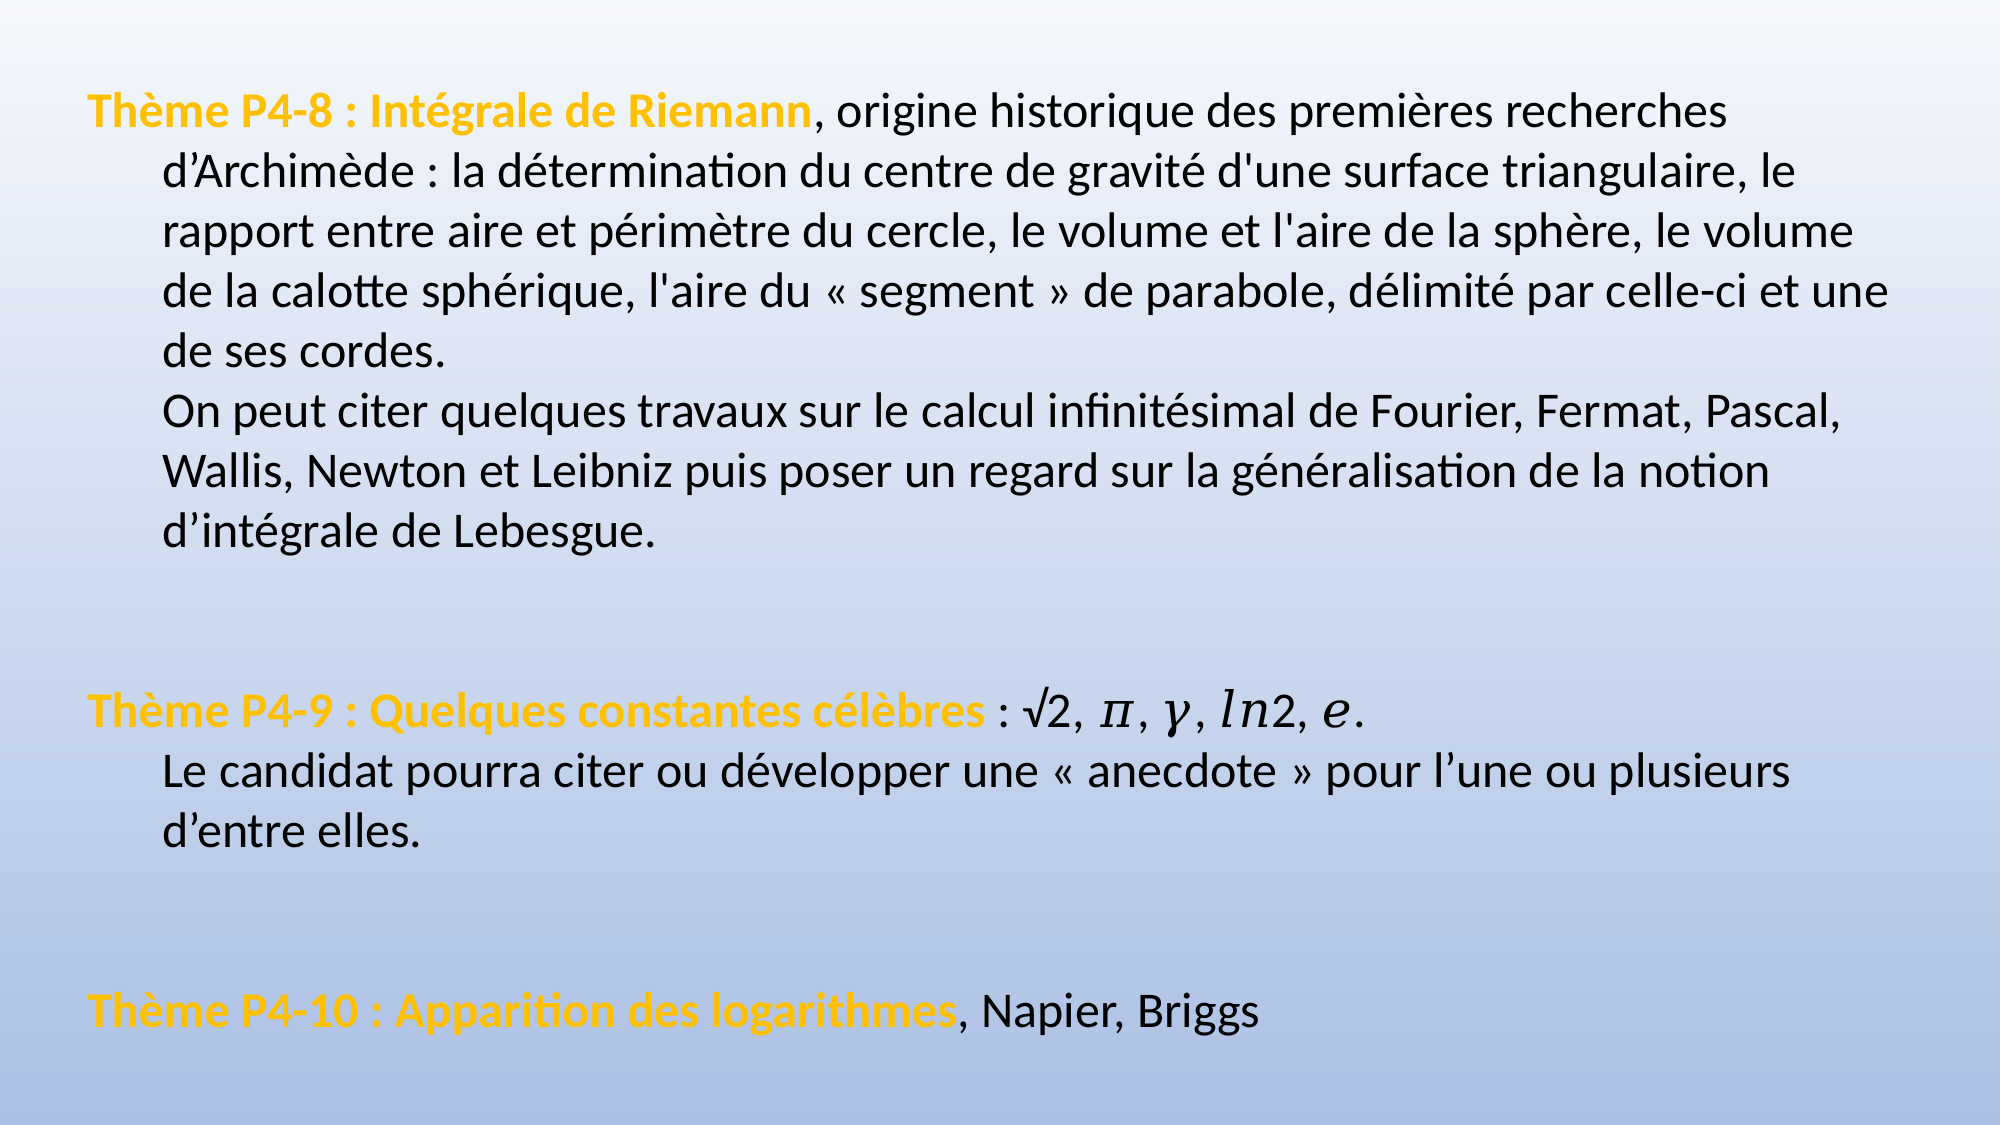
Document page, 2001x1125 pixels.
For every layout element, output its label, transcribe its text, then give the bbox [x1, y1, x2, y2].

text_box Thème P4-8 : Intégrale de Riemann, origine historique des premières recherches d’Archimède : la détermination du centre de gravité d'une surface triangulaire, le rapport entre aire et périmètre du cercle, le volume et l'aire de la sphère, le volume de la calotte sphérique, l'aire du « segment » de parabole, délimité par celle-ci et une de ses cordes. On peut citer quelques travaux sur le calcul infinitésimal de Fourier, Fermat, Pascal, Wallis, Newton et Leibniz puis poser un regard sur la généralisation de la notion d’intégrale de Lebesgue. Thème P4-9 : Quelques constantes célèbres : √2, 𝜋, 𝛾, 𝑙𝑛2, 𝑒. Le candidat pourra citer ou développer une « anecdote » pour l’une ou plusieurs d’entre elles. Thème P4-10 : Apparition des logarithmes, Napier, Briggs [72, 70, 1928, 1045]
